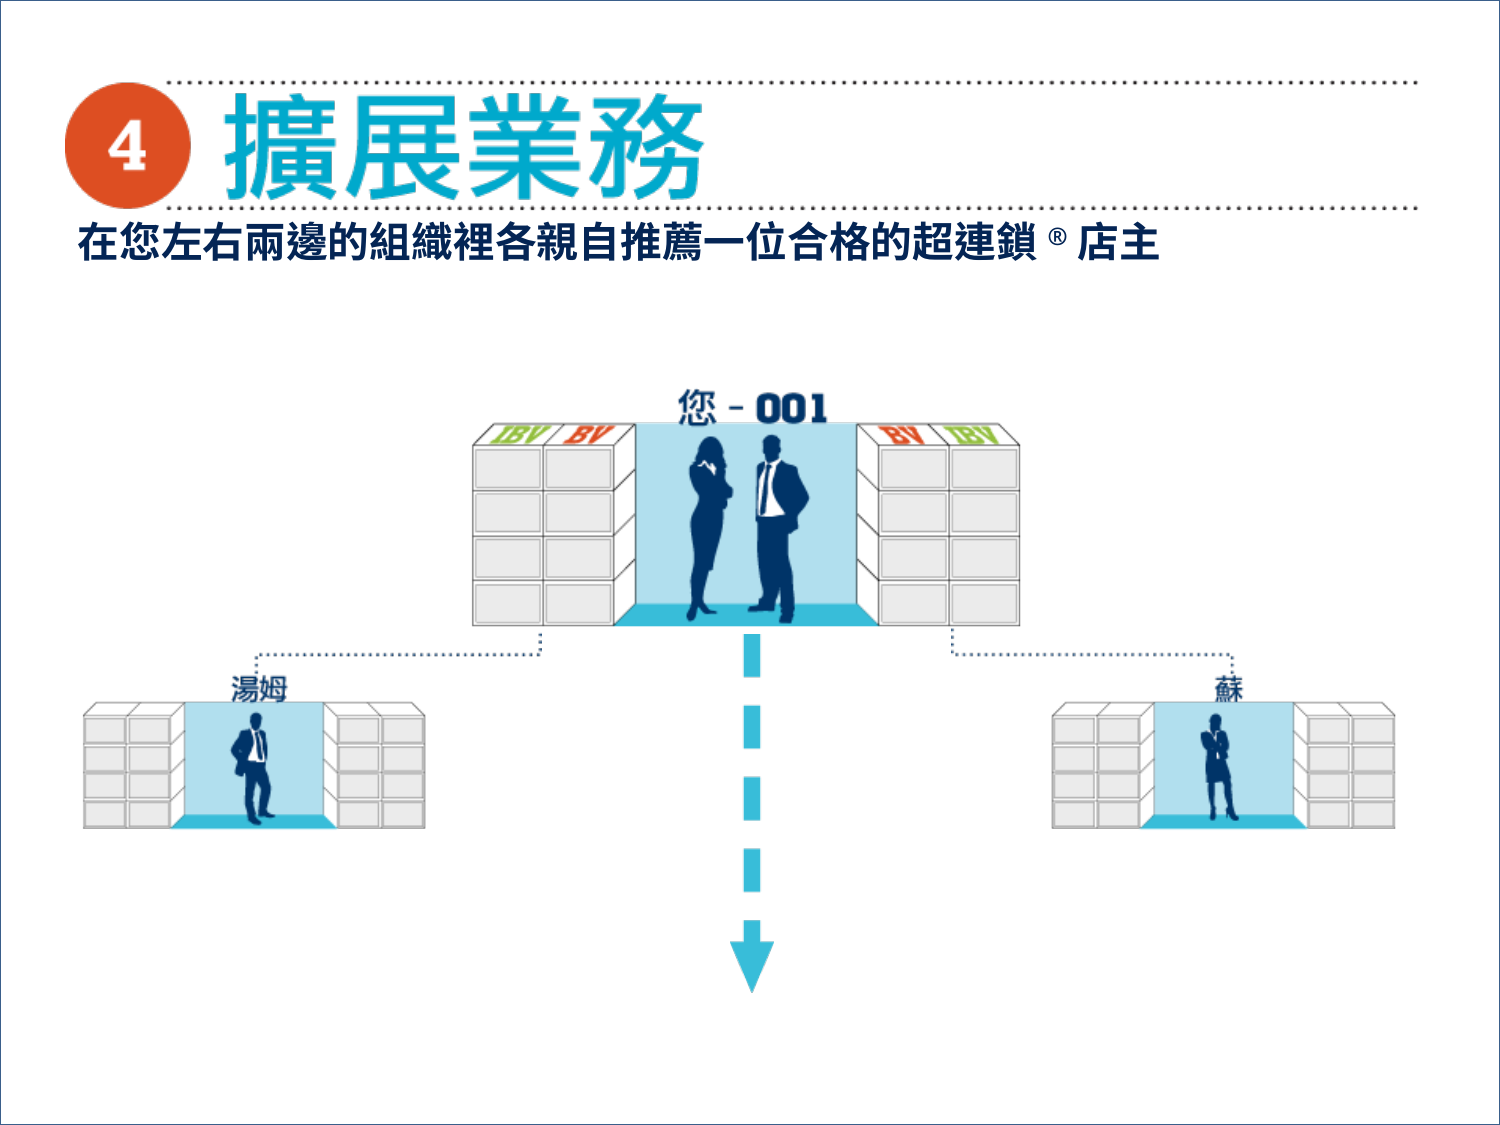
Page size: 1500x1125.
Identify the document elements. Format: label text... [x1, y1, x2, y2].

text_box [0, 0, 1500, 1125]
picture [80, 374, 1399, 832]
picture [65, 71, 1423, 228]
text_box 在您左右兩邊的組織裡各親自推薦一位合格的超連鎖®店主 [62, 236, 1415, 274]
picture [729, 634, 774, 994]
